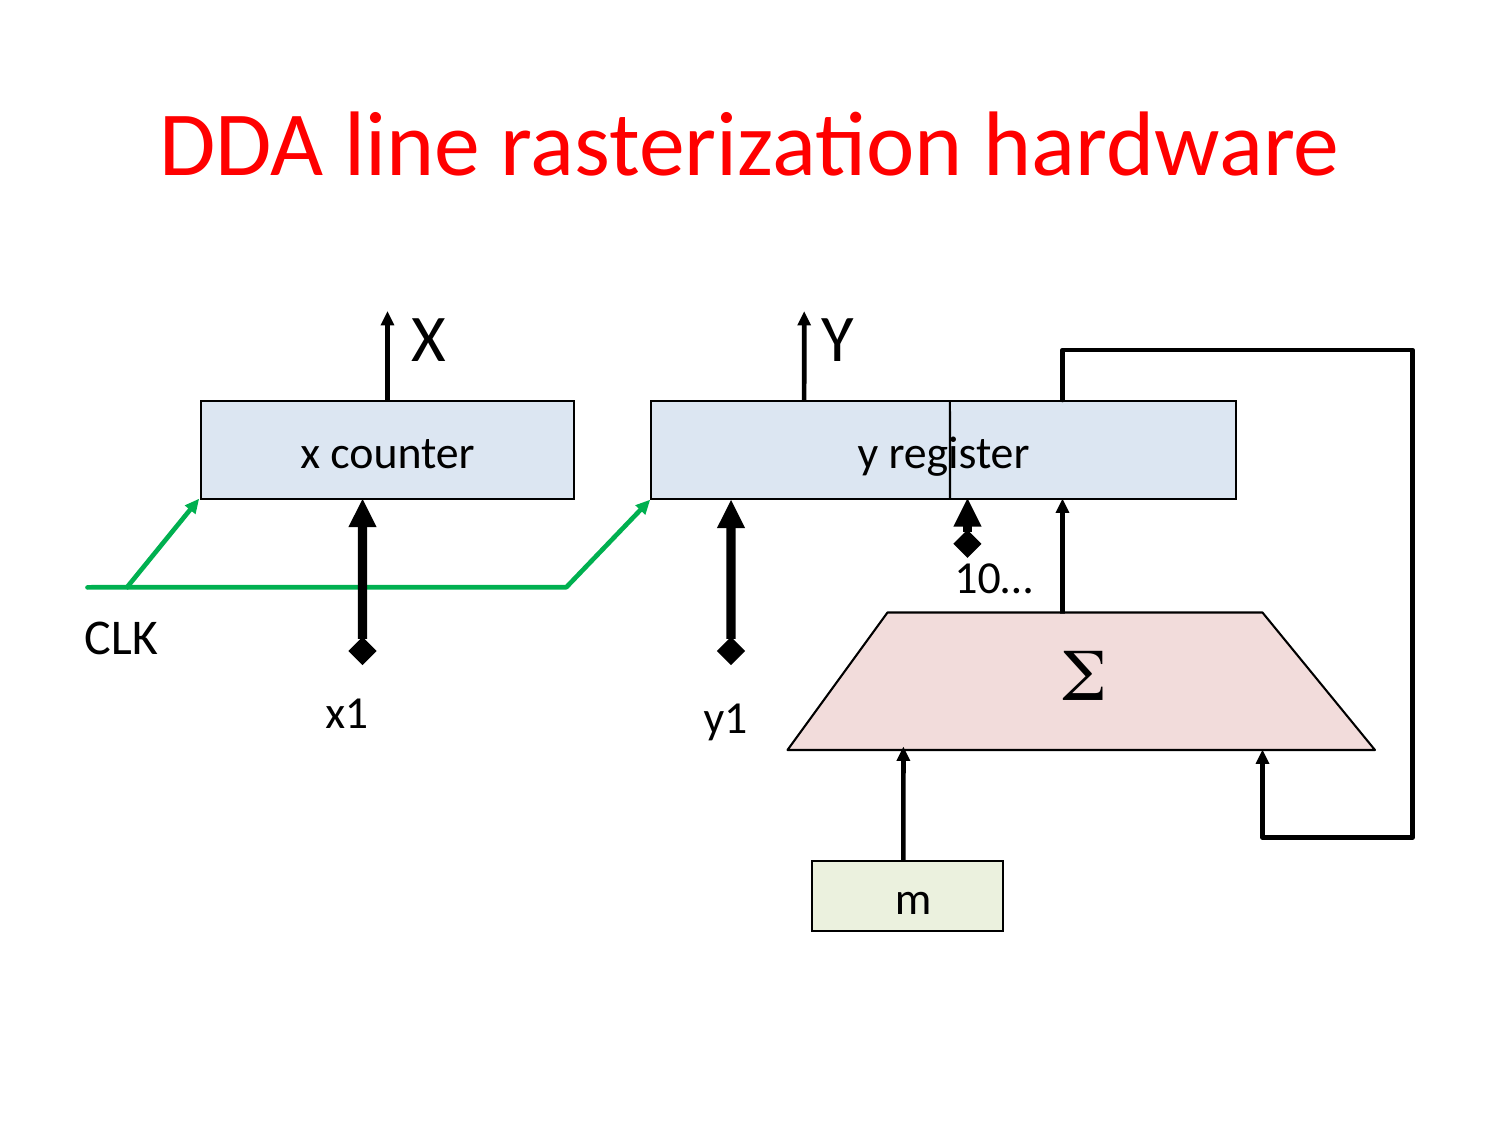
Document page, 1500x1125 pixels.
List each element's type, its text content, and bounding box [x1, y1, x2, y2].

text_box [724, 499, 738, 658]
text_box y1 [688, 680, 763, 751]
text_box [1056, 498, 1069, 614]
text_box x counter [201, 400, 574, 499]
text_box 10… [939, 540, 1048, 610]
text_box Y [806, 287, 869, 383]
text_box X [396, 287, 462, 383]
text_box [363, 499, 650, 588]
text_box [961, 498, 974, 540]
text_box x1 [310, 675, 384, 745]
text_box [947, 861, 1004, 931]
text_box m [880, 861, 947, 931]
text_box [125, 498, 199, 589]
text_box y register [651, 400, 1118, 499]
text_box [798, 311, 806, 401]
text_box S [1047, 618, 1122, 724]
text_box [128, 544, 362, 588]
text_box CLK [69, 597, 173, 672]
text_box [1062, 350, 1413, 838]
text_box [381, 311, 394, 401]
text_box [356, 498, 369, 658]
text_box [87, 580, 131, 588]
text_box [812, 861, 880, 931]
title DDA line rasterization hardware [75, 45, 1425, 233]
text_box [787, 612, 1261, 751]
text_box [897, 746, 910, 861]
